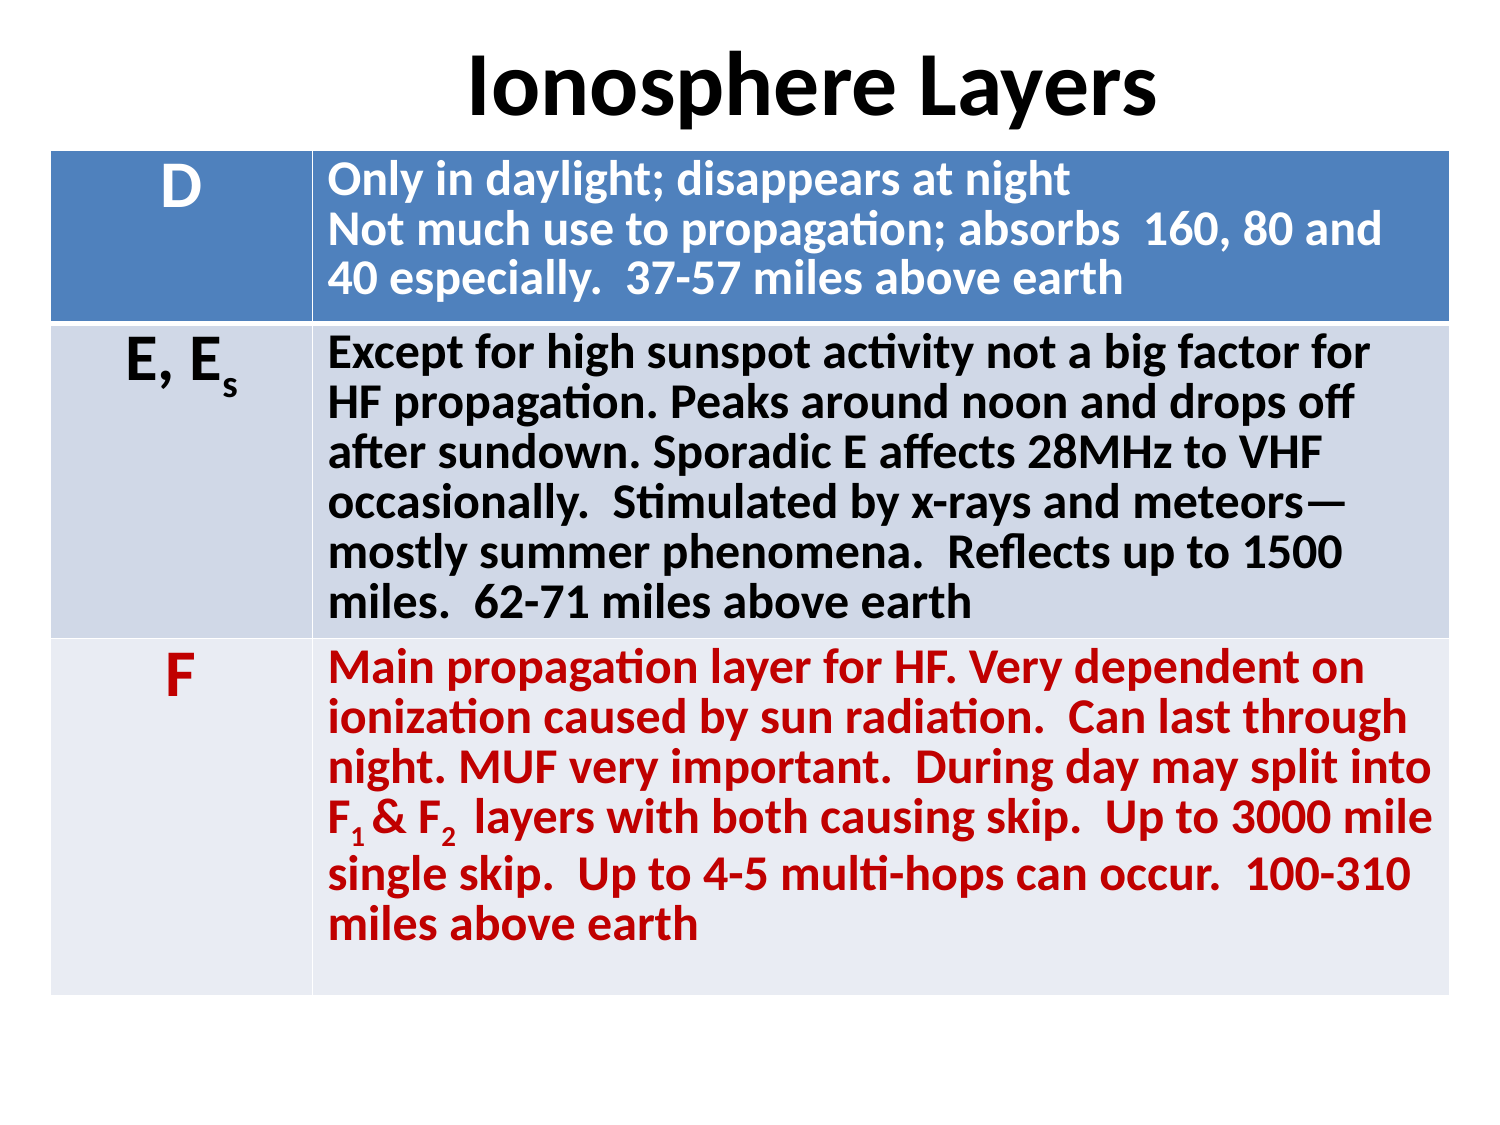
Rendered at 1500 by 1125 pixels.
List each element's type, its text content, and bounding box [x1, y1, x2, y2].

table_cell F [51, 639, 312, 995]
table_header D [51, 151, 312, 321]
table_cell E, Es [51, 326, 312, 638]
title Ionosphere Layers [187, 0, 1438, 149]
table_header Only in daylight; disappears at night Not much use to propagation; absorbs 160, 80 and 40 especially. 37-57 miles above earth [313, 151, 1449, 321]
table_cell Except for high sunspot activity not a big factor for HF propagation. Peaks around noon and drops off after sundown. Sporadic E affects 28MHz to VHF occasionally. Stimulated by x-rays and meteors—mostly summer phenomena. Reflects up to 1500 miles. 62-71 miles above earth [313, 326, 1449, 638]
table_cell Main propagation layer for HF. Very dependent on ionization caused by sun radiation. Can last through night. MUF very important. During day may split into F1 & F2 layers with both causing skip. Up to 3000 mile single skip. Up to 4-5 multi-hops can occur. 100-310 miles above earth [313, 639, 1449, 995]
